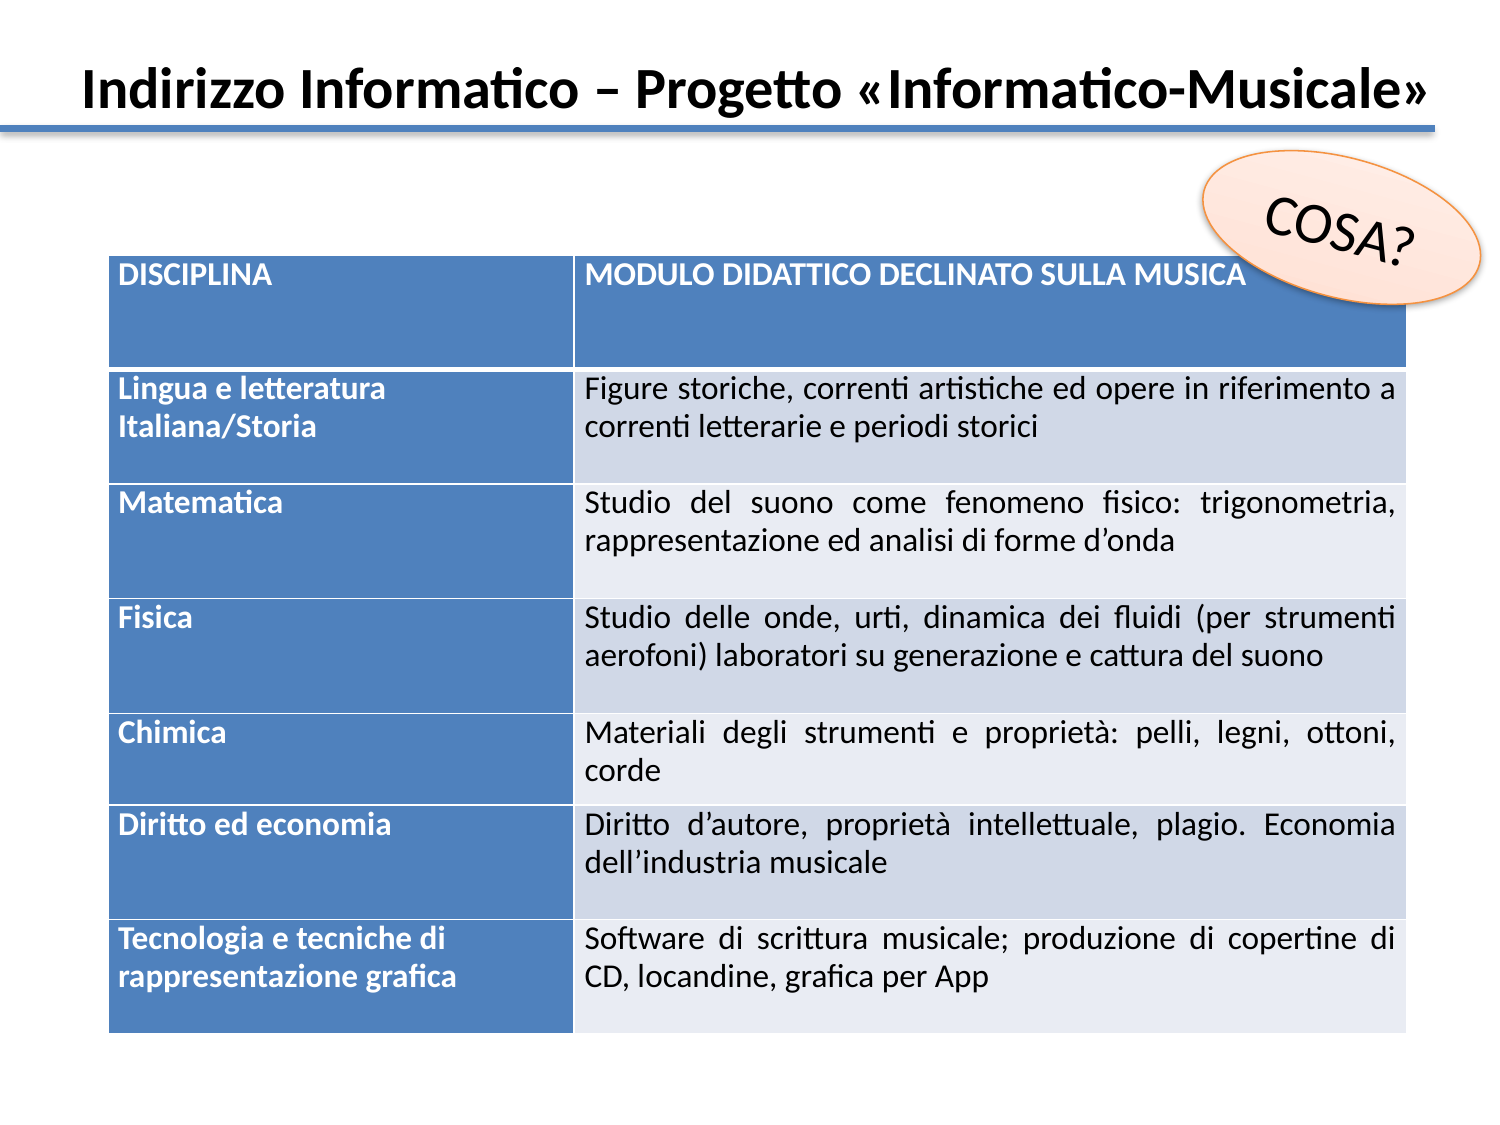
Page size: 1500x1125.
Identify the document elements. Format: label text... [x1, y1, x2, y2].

table_cell Chimica [109, 714, 573, 804]
table_cell Figure storiche, correnti artistiche ed opere in riferimento a correnti letterarie e periodi storici [575, 372, 1406, 483]
table_cell Diritto ed economia [109, 806, 573, 919]
table_header MODULO DIDATTICO DECLINATO SULLA MUSICA [575, 256, 1406, 367]
text_box COSA? [1202, 149, 1482, 306]
table_cell Fisica [109, 599, 573, 713]
table_cell Studio delle onde, urti, dinamica dei fluidi (per strumenti aerofoni) laboratori su generazione e cattura del suono [575, 599, 1406, 713]
table_cell Matematica [109, 485, 573, 598]
table_cell Diritto d’autore, proprietà intellettuale, plagio. Economia dell’industria musicale [575, 806, 1406, 919]
table_cell Tecnologia e tecniche di rappresentazione grafica [109, 920, 573, 1033]
table_cell Software di scrittura musicale; produzione di copertine di CD, locandine, grafica per App [575, 920, 1406, 1033]
table_cell Materiali degli strumenti e proprietà: pelli, legni, ottoni, corde [575, 714, 1406, 804]
table_header DISCIPLINA [109, 256, 573, 367]
table_cell Studio del suono come fenomeno fisico: trigonometria, rappresentazione ed analisi di forme d’onda [575, 485, 1406, 598]
table_cell Lingua e letteratura Italiana/Storia [109, 372, 573, 483]
text_box Indirizzo Informatico – Progetto «Informatico-Musicale» [60, 42, 1455, 128]
